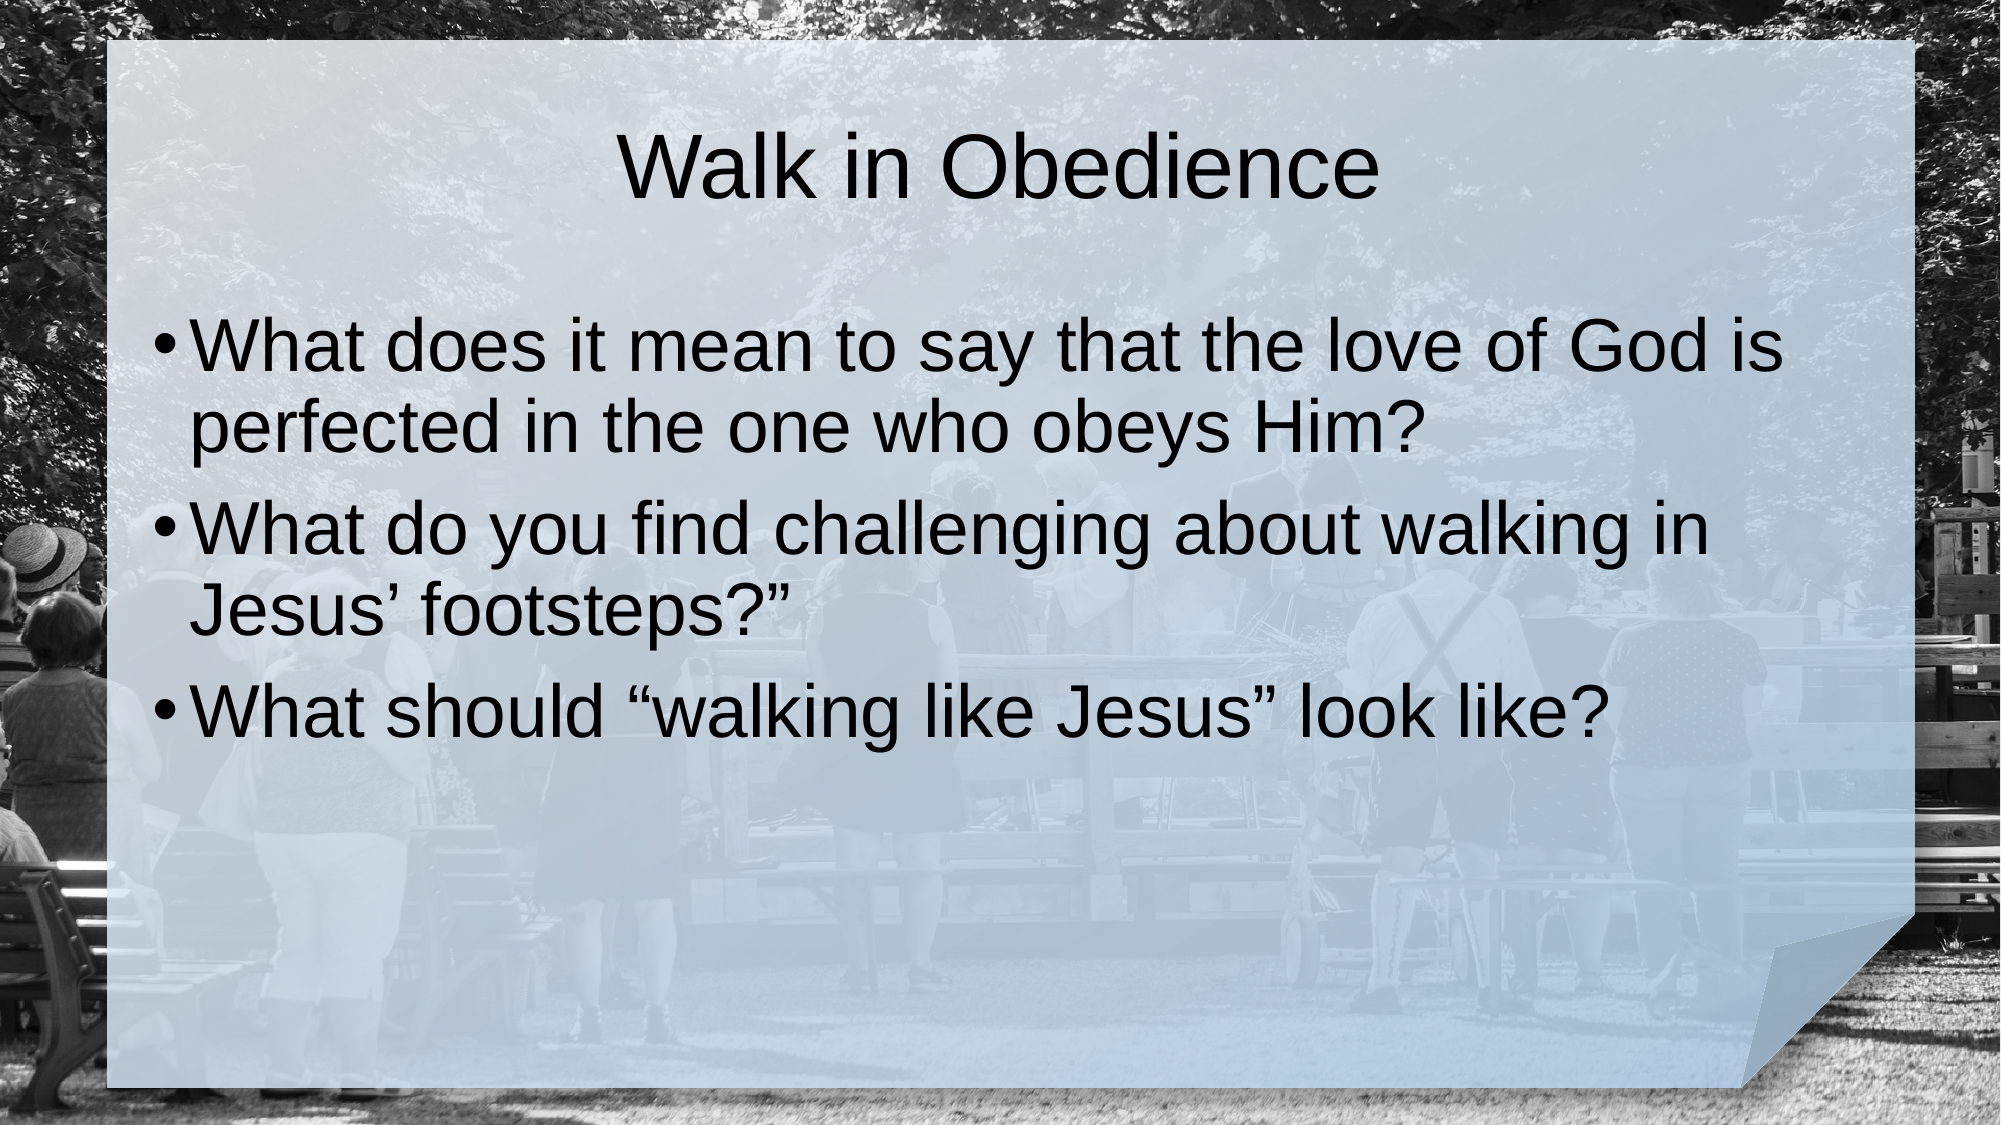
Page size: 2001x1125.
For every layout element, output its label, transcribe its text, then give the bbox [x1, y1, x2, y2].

picture [0, 0, 2001, 1125]
title Walk in Obedience [137, 59, 1863, 278]
list What does it mean to say that the love of God is perfected in the one who obeys Him? What do you find challenging about walking in Jesus’ footsteps?” What should “walking like Jesus” look like? [137, 299, 1863, 1014]
